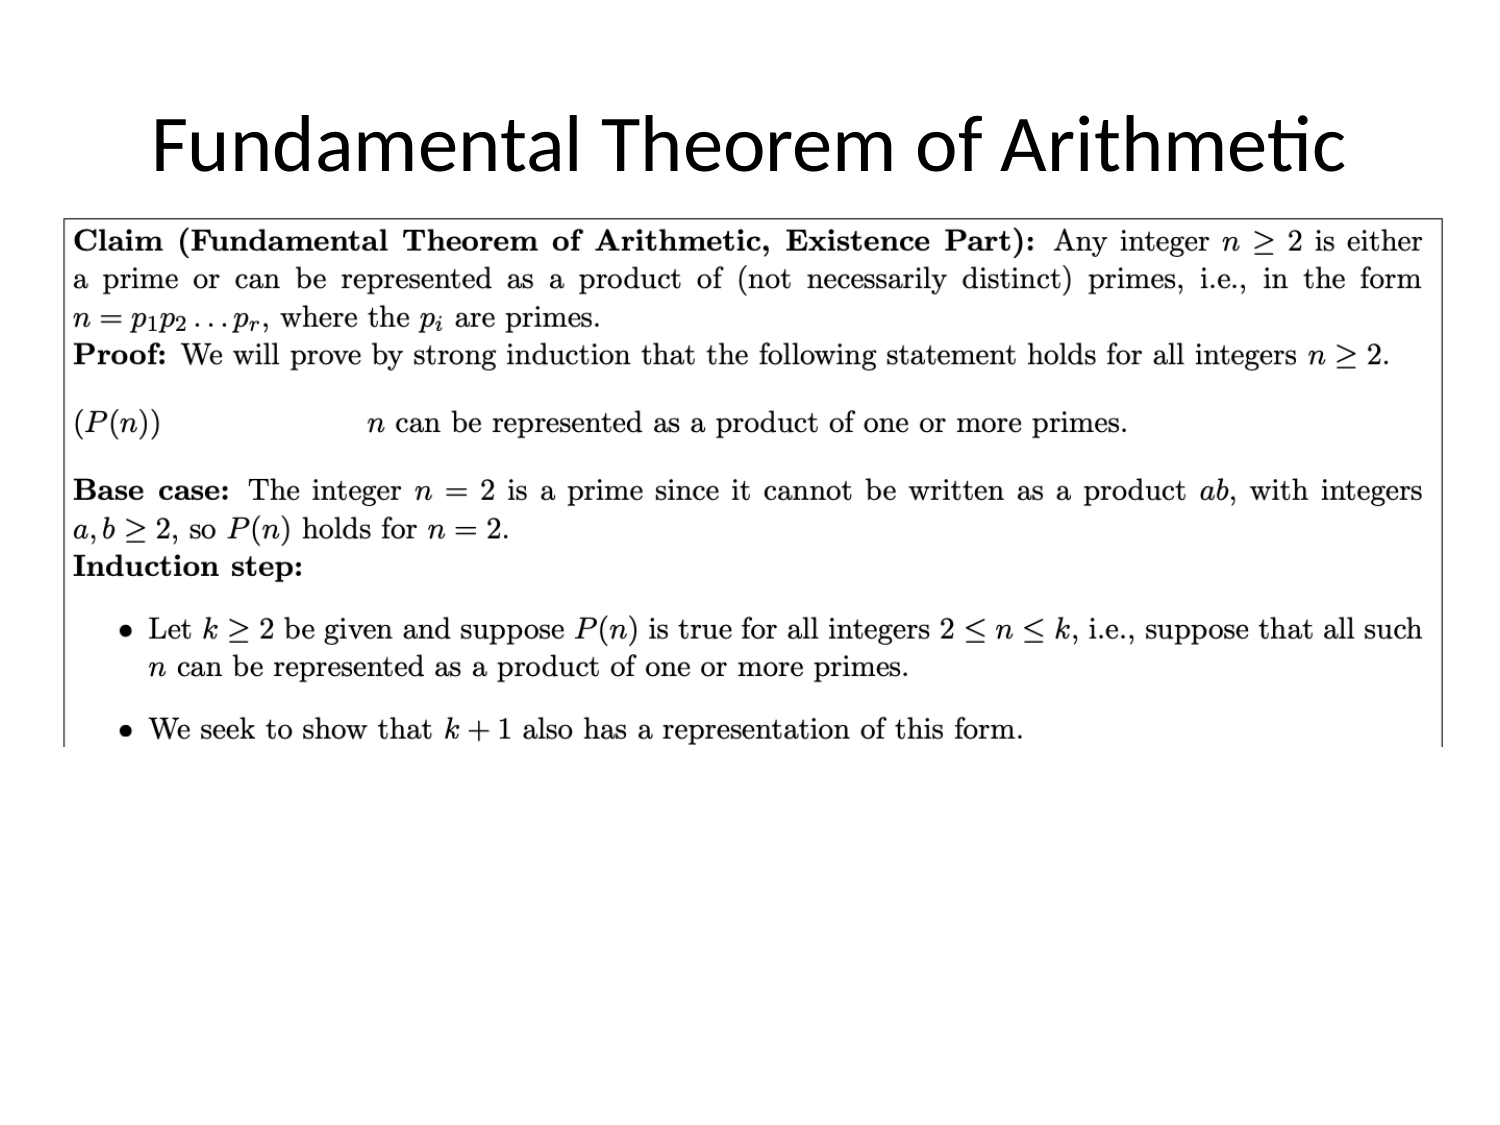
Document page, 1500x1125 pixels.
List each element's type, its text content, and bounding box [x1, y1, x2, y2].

picture [52, 211, 1448, 748]
title Fundamental Theorem of Arithmetic [75, 45, 1425, 209]
